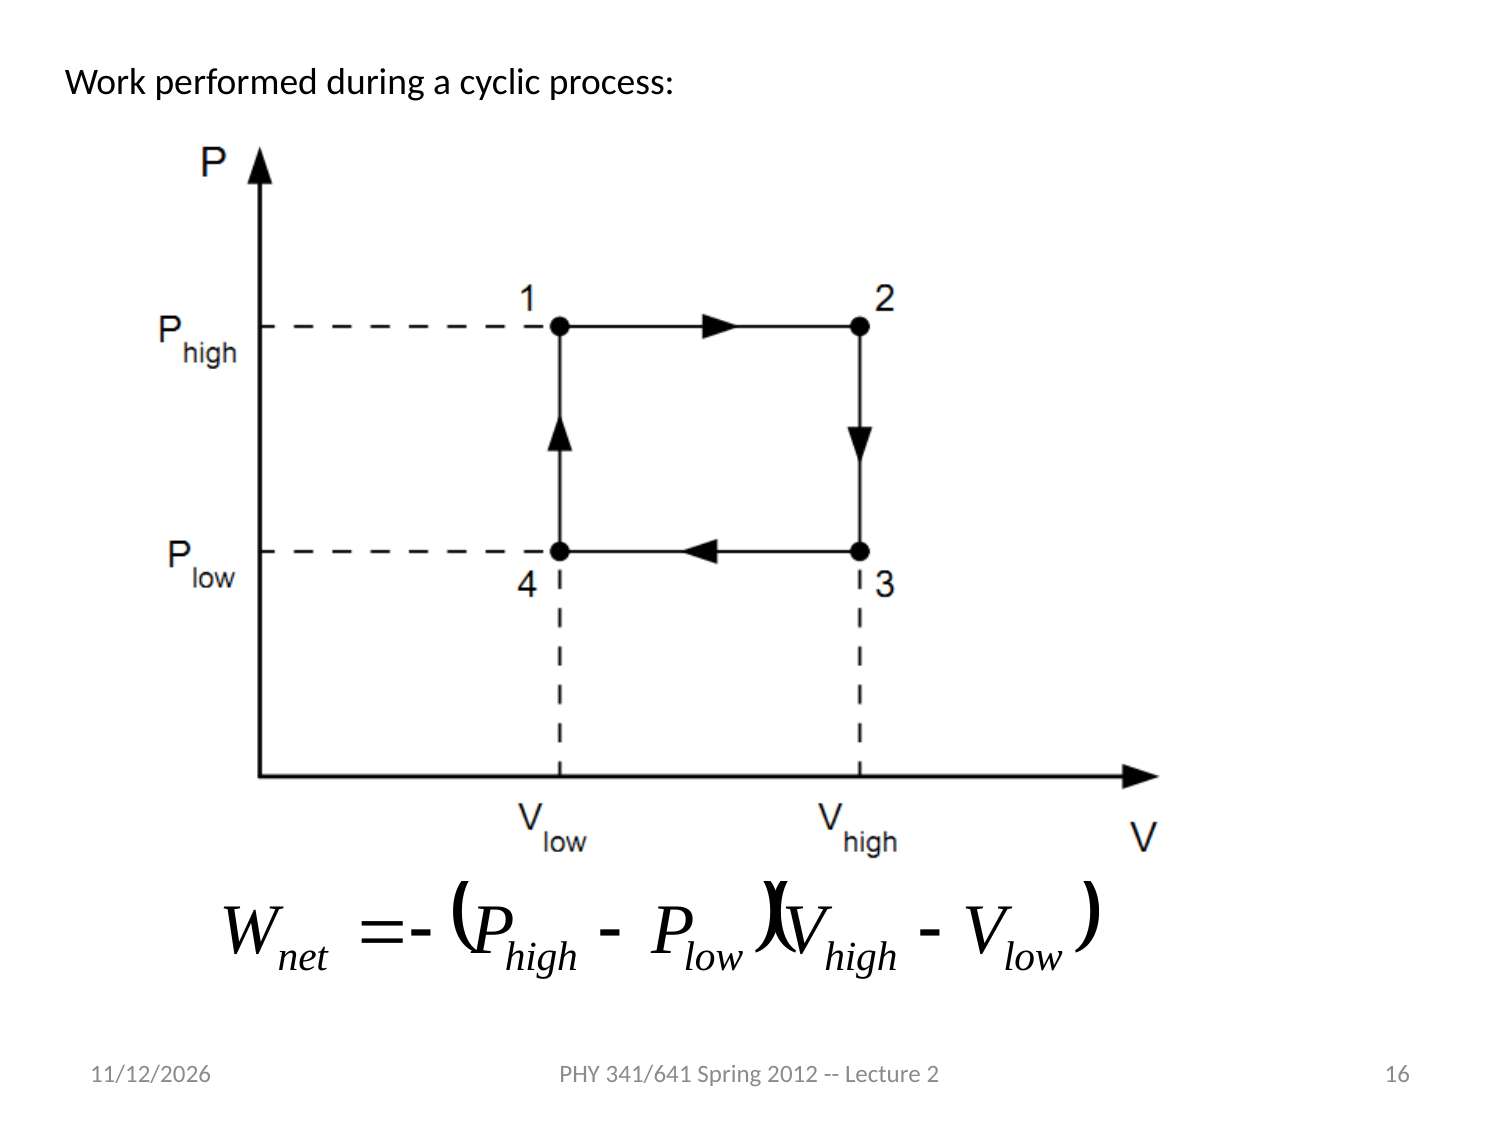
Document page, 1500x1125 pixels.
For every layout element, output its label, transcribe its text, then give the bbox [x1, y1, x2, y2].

text_box Work performed during a cyclic process: [50, 49, 1350, 110]
footer PHY 341/641 Spring 2012 -- Lecture 2 [512, 1042, 988, 1103]
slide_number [75, 1042, 425, 1103]
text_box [215, 881, 1099, 995]
picture [124, 112, 1190, 886]
slide_number 16 [1074, 1042, 1425, 1103]
